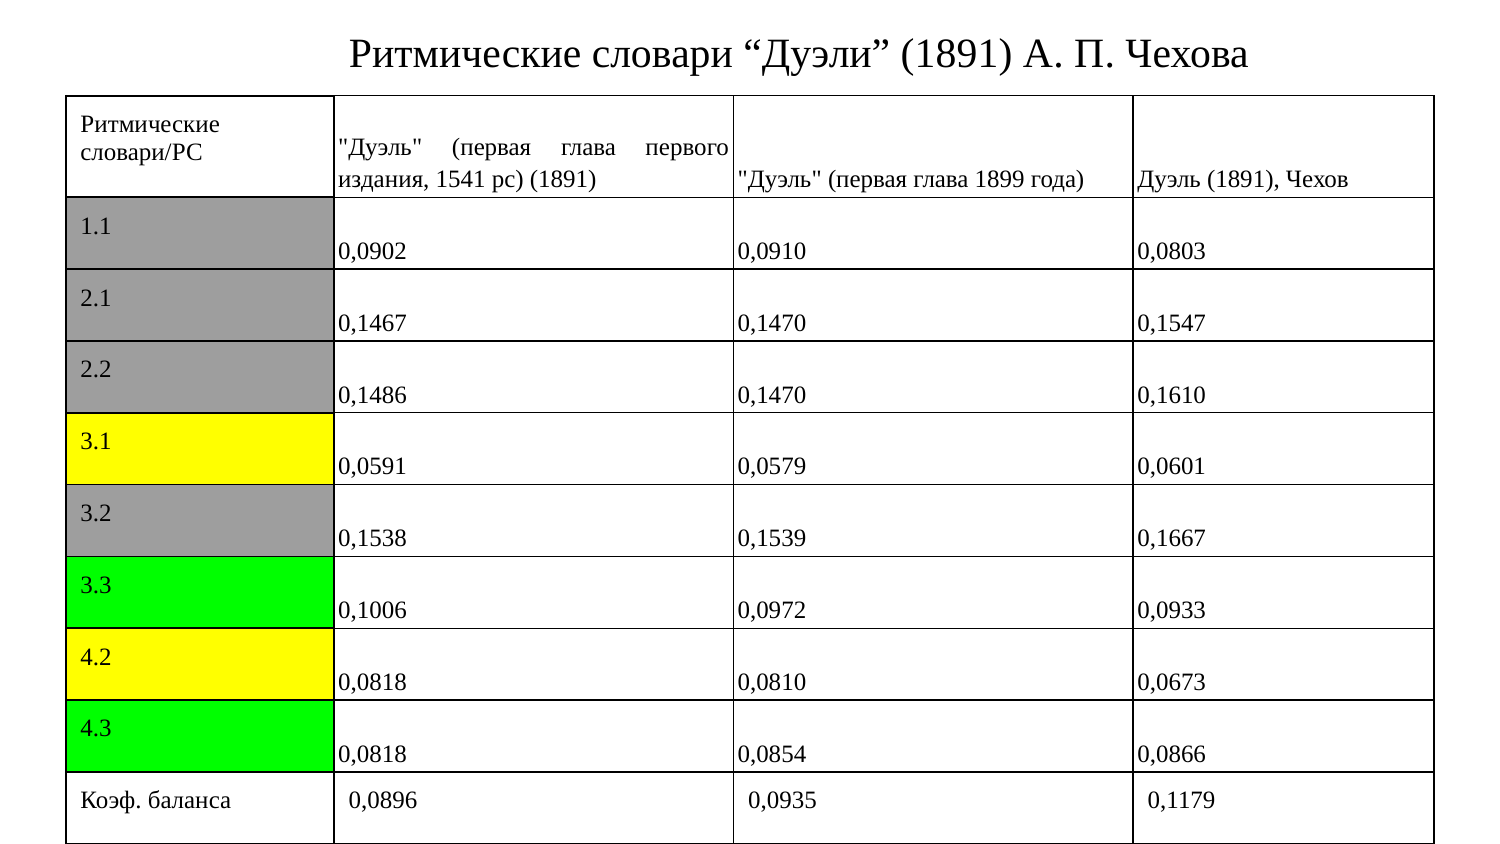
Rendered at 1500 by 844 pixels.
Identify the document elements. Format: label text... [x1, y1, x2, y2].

table_cell 0,0810 [734, 629, 1132, 699]
table_cell 0,1179 [1134, 773, 1433, 843]
table_cell Коэф. баланса [67, 773, 333, 843]
table_cell 0,1539 [734, 485, 1132, 556]
table_header Ритмические словари/РС [67, 97, 333, 196]
table_cell 0,0818 [335, 629, 733, 699]
table_cell 0,0818 [335, 701, 733, 771]
table_cell 0,0673 [1134, 629, 1433, 699]
table_cell 0,0896 [335, 773, 733, 843]
table_cell 4.2 [67, 629, 333, 699]
table_cell 0,0935 [734, 773, 1132, 843]
table_cell 0,0866 [1134, 701, 1433, 771]
table_cell 4.3 [67, 701, 333, 771]
table_cell 0,0902 [335, 198, 733, 268]
table_cell 0,0803 [1134, 198, 1433, 268]
table_cell 0,0933 [1134, 557, 1433, 628]
table_cell 0,0601 [1134, 413, 1433, 484]
table_cell 0,1538 [335, 485, 733, 556]
table_cell 0,0910 [734, 198, 1132, 268]
table_cell 3.1 [67, 414, 333, 484]
table_cell 0,1547 [1134, 270, 1433, 340]
table_cell 0,1486 [335, 342, 733, 412]
table_cell 2.2 [67, 342, 333, 412]
table_cell 0,1667 [1134, 485, 1433, 556]
table_cell 3.3 [67, 557, 333, 627]
table_cell 0,0591 [335, 413, 733, 484]
table_cell 1.1 [67, 198, 333, 268]
table_cell 0,1467 [335, 270, 733, 340]
table_cell 0,0854 [734, 701, 1132, 771]
table_cell 3.2 [67, 485, 333, 556]
text_box Ритмические словари “Дуэли” (1891) А. П. Чехова [333, 10, 1380, 91]
table_cell 2.1 [67, 270, 333, 340]
table_header "Дуэль" (первая глава 1899 года) [734, 96, 1132, 197]
table_cell 0,1006 [335, 557, 733, 628]
table_header "Дуэль" (первая глава первого издания, 1541 рс) (1891) [335, 96, 733, 197]
table_cell 0,0579 [734, 413, 1132, 484]
table_cell 0,1470 [734, 270, 1132, 340]
table_cell 0,1470 [734, 342, 1132, 412]
table_header Дуэль (1891), Чехов [1134, 96, 1433, 197]
table_cell 0,1610 [1134, 342, 1433, 412]
table_cell 0,0972 [734, 557, 1132, 628]
